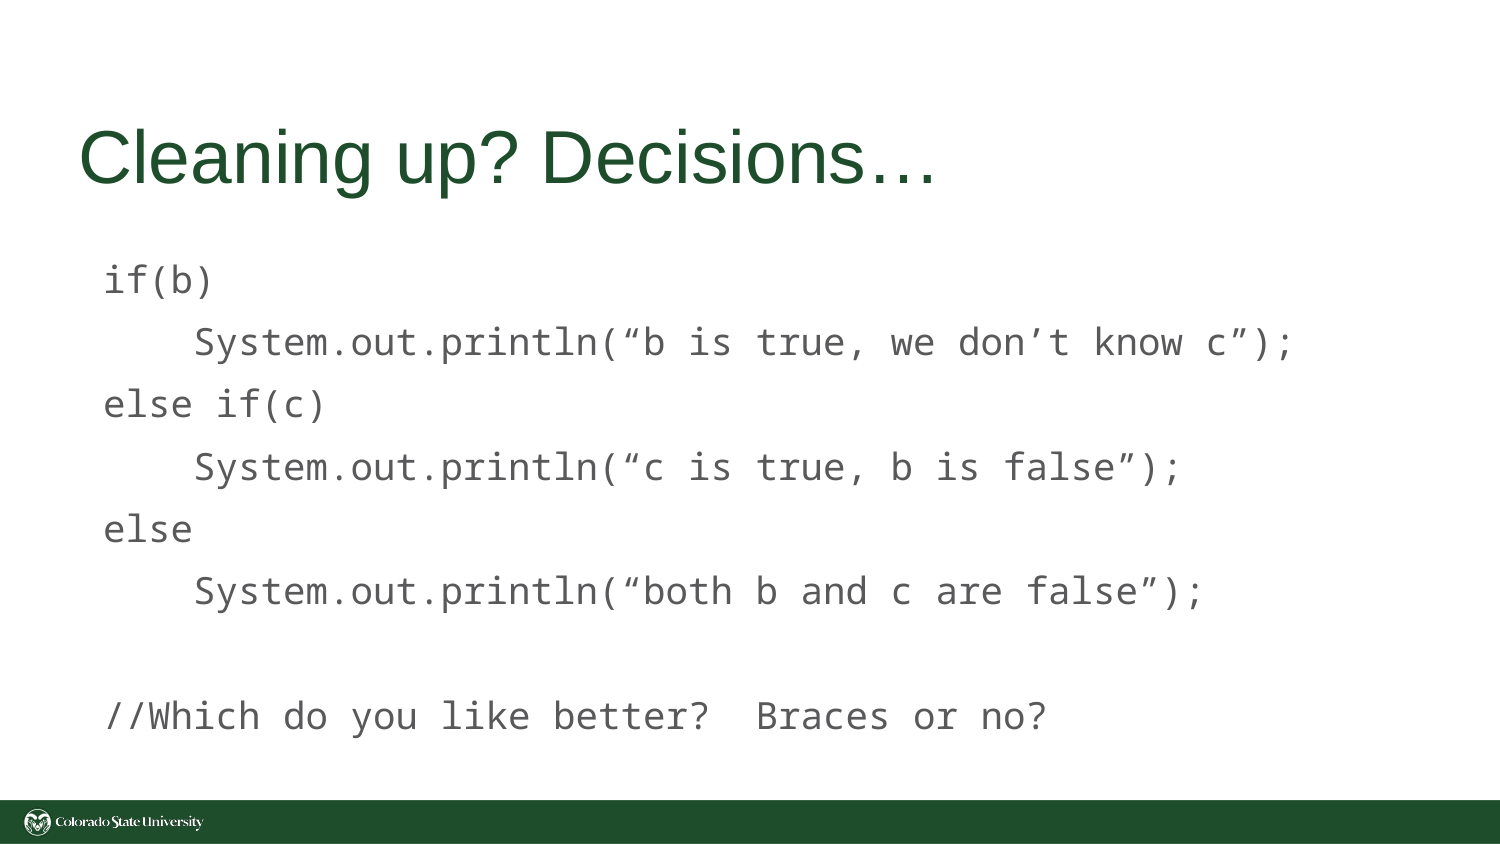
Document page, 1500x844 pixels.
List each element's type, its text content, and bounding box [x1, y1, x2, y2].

picture [16, 800, 212, 844]
title Cleaning up? Decisions… [68, 98, 1432, 209]
list if(b) System.out.println(“b is true, we don’t know c”); else if(c) System.out.println(“c is true, b is false”); else System.out.println(“both b and c are false”); //Which do you like better? Braces or no? [68, 236, 1432, 775]
